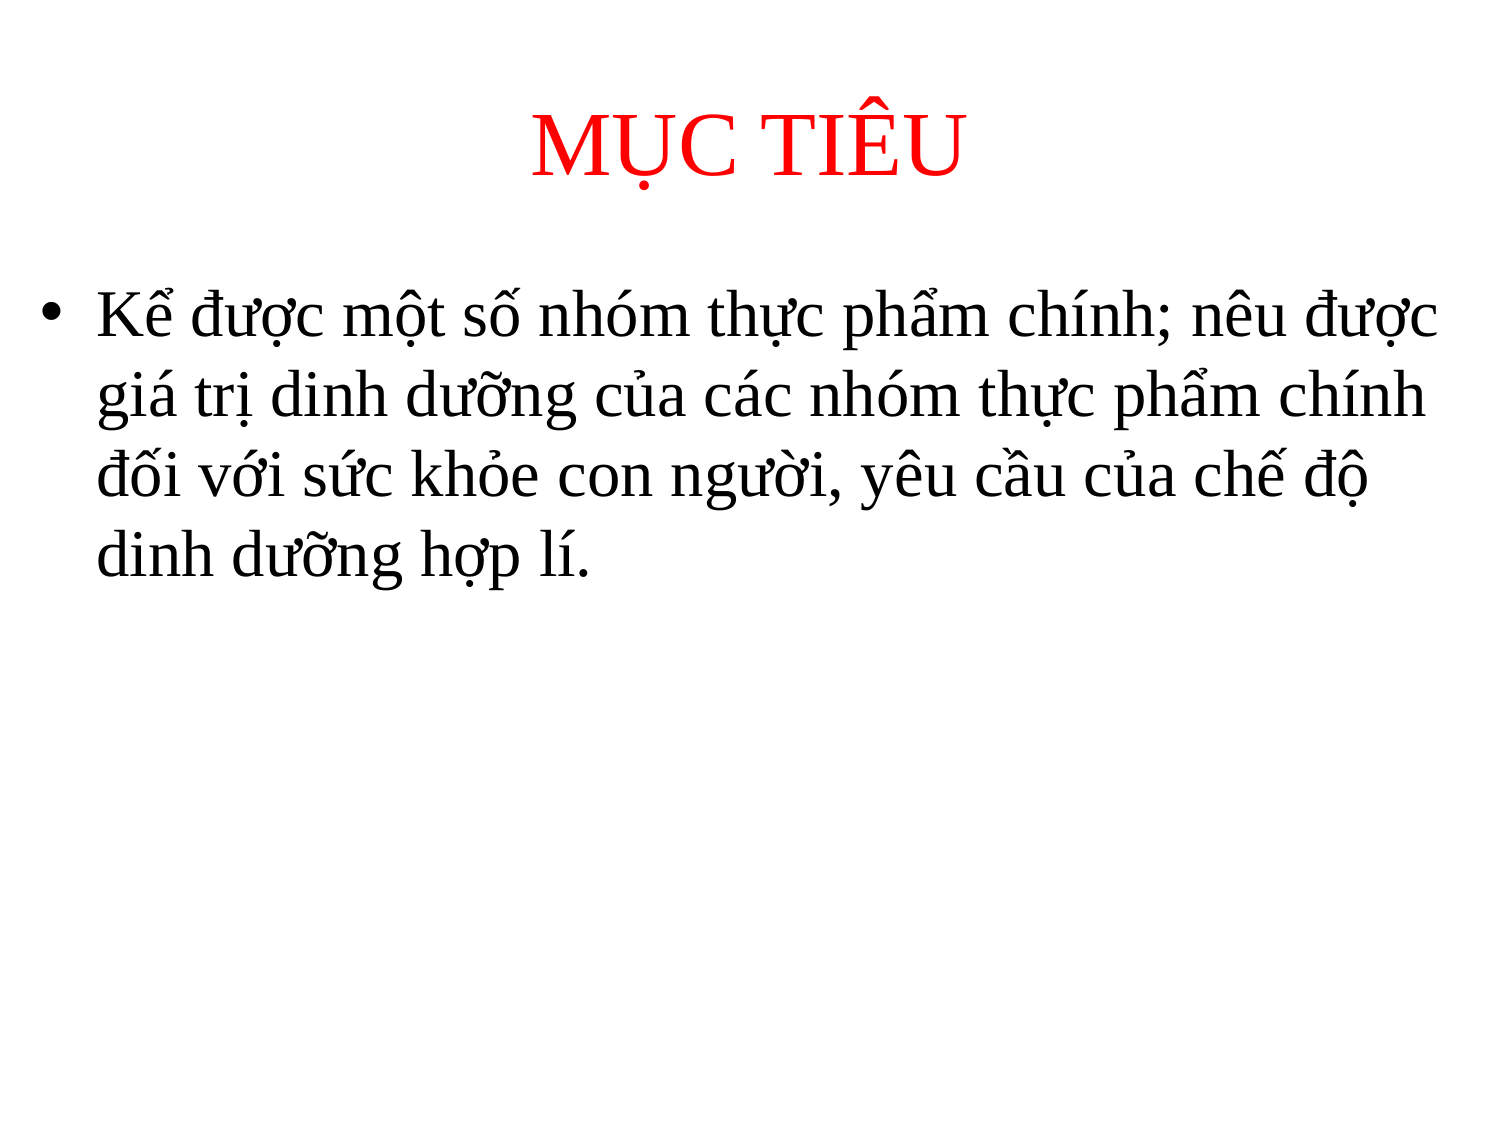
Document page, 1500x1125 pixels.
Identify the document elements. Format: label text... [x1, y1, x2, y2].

list Kể được một số nhóm thực phẩm chính; nêu được giá trị dinh dưỡng của các nhóm thực phẩm chính đối với sức khỏe con người, yêu cầu của chế độ dinh dưỡng hợp lí. [24, 262, 1475, 625]
title MỤC TIÊU [75, 45, 1425, 233]
